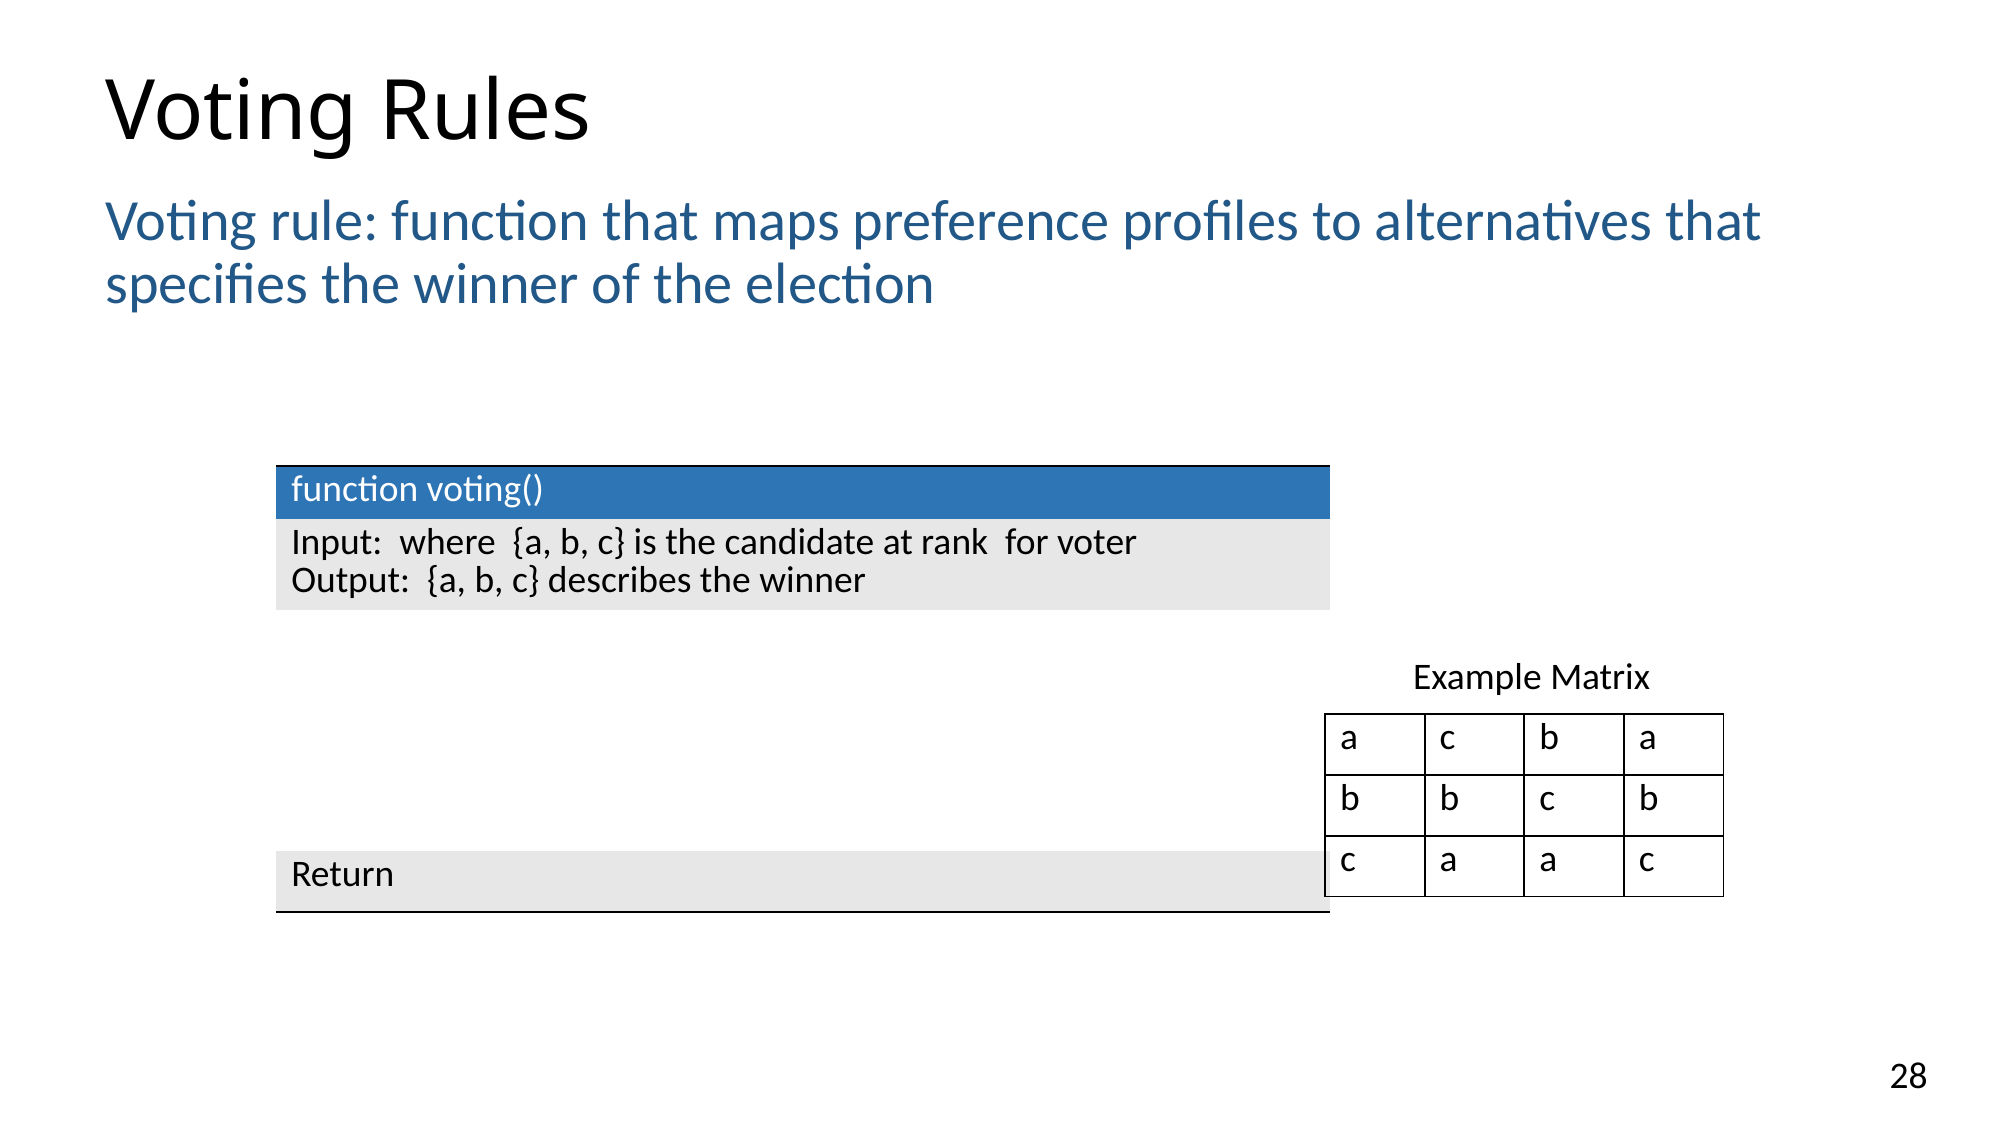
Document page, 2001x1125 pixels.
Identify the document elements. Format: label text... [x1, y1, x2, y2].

title Voting Rules [90, 60, 1816, 164]
table_cell c [1625, 837, 1723, 896]
slide_number 28 [1492, 1043, 1943, 1104]
table_cell b [1625, 776, 1723, 835]
table_header a [1625, 715, 1723, 774]
table_cell b [1426, 776, 1523, 835]
list Voting rule: function that maps preference profiles to alternatives that specifies the winner of the election [90, 182, 1816, 518]
table_header b [1525, 715, 1623, 774]
table_cell c [1525, 776, 1623, 835]
table_cell a [1525, 837, 1623, 896]
table_header c [1426, 715, 1523, 774]
table_cell b [1326, 776, 1424, 835]
table_cell a [1426, 837, 1523, 896]
table_header a [1326, 715, 1424, 774]
table_cell c [1326, 837, 1424, 896]
